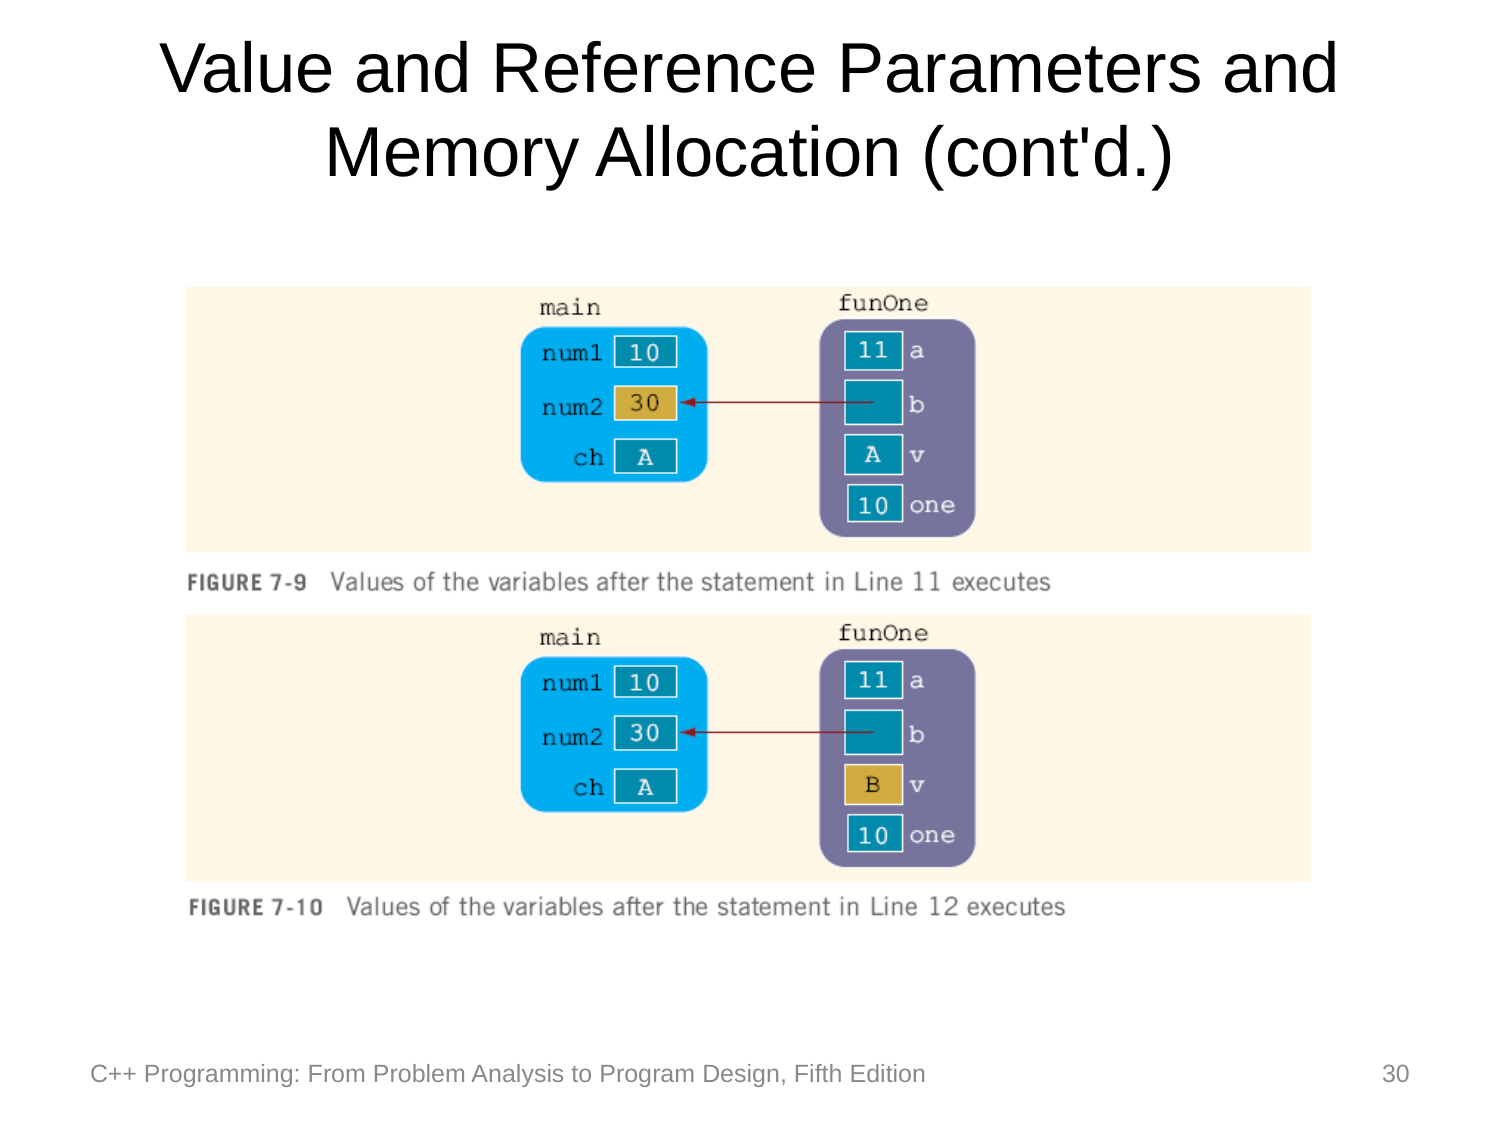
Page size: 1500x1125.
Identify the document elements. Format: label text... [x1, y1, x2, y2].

title Value and Reference Parameters and Memory Allocation (cont'd.) [74, 12, 1426, 201]
picture [183, 287, 1317, 552]
slide_number 30 [1074, 1042, 1425, 1103]
picture [183, 569, 1317, 595]
footer C++ Programming: From Problem Analysis to Program Design, Fifth Edition [75, 1042, 988, 1103]
picture [183, 614, 1317, 882]
picture [186, 893, 1314, 921]
